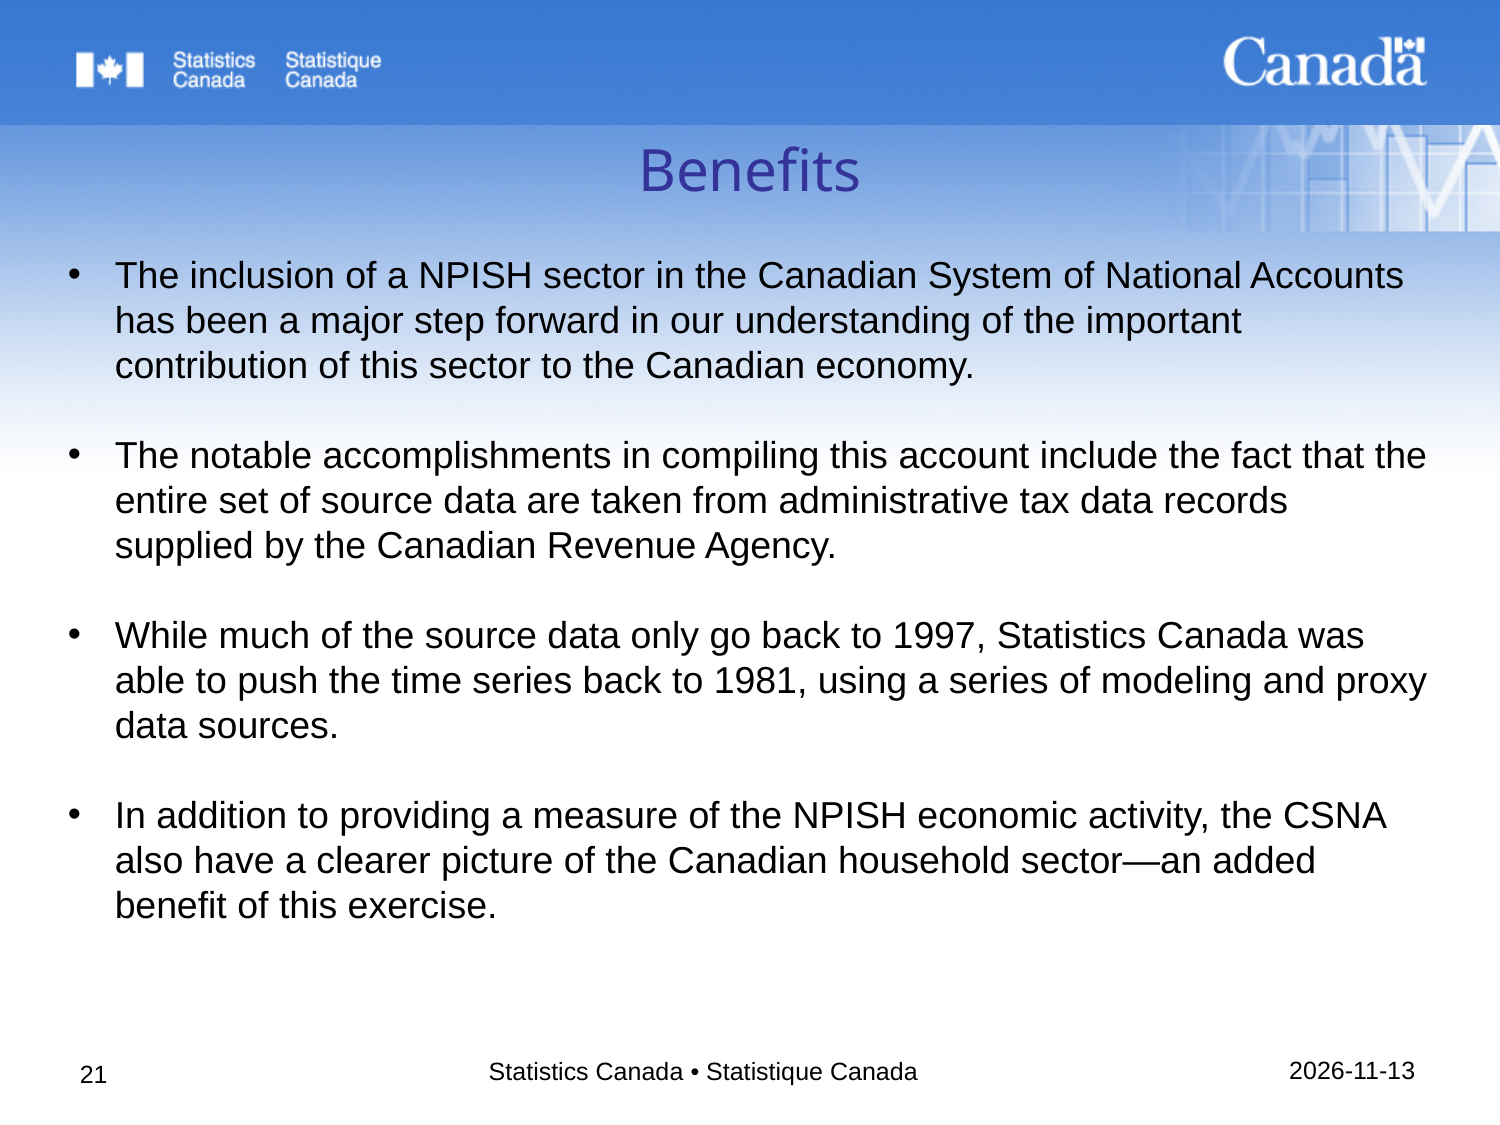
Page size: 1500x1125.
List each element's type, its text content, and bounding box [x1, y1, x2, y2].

text_box The inclusion of a NPISH sector in the Canadian System of National Accounts has been a major step forward in our understanding of the important contribution of this sector to the Canadian economy. The notable accomplishments in compiling this account include the fact that the entire set of source data are taken from administrative tax data records supplied by the Canadian Revenue Agency. While much of the source data only go back to 1997, Statistics Canada was able to push the time series back to 1981, using a series of modeling and proxy data sources. In addition to providing a measure of the NPISH economic activity, the CSNA also have a clearer picture of the Canadian household sector—an added benefit of this exercise. [53, 243, 1447, 979]
slide_number 21 [64, 1051, 315, 1125]
title Benefits [0, 132, 1500, 243]
footer Statistics Canada • Statistique Canada [466, 1047, 942, 1125]
picture [0, 0, 1500, 125]
picture [0, 243, 1500, 1125]
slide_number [1080, 1046, 1431, 1125]
